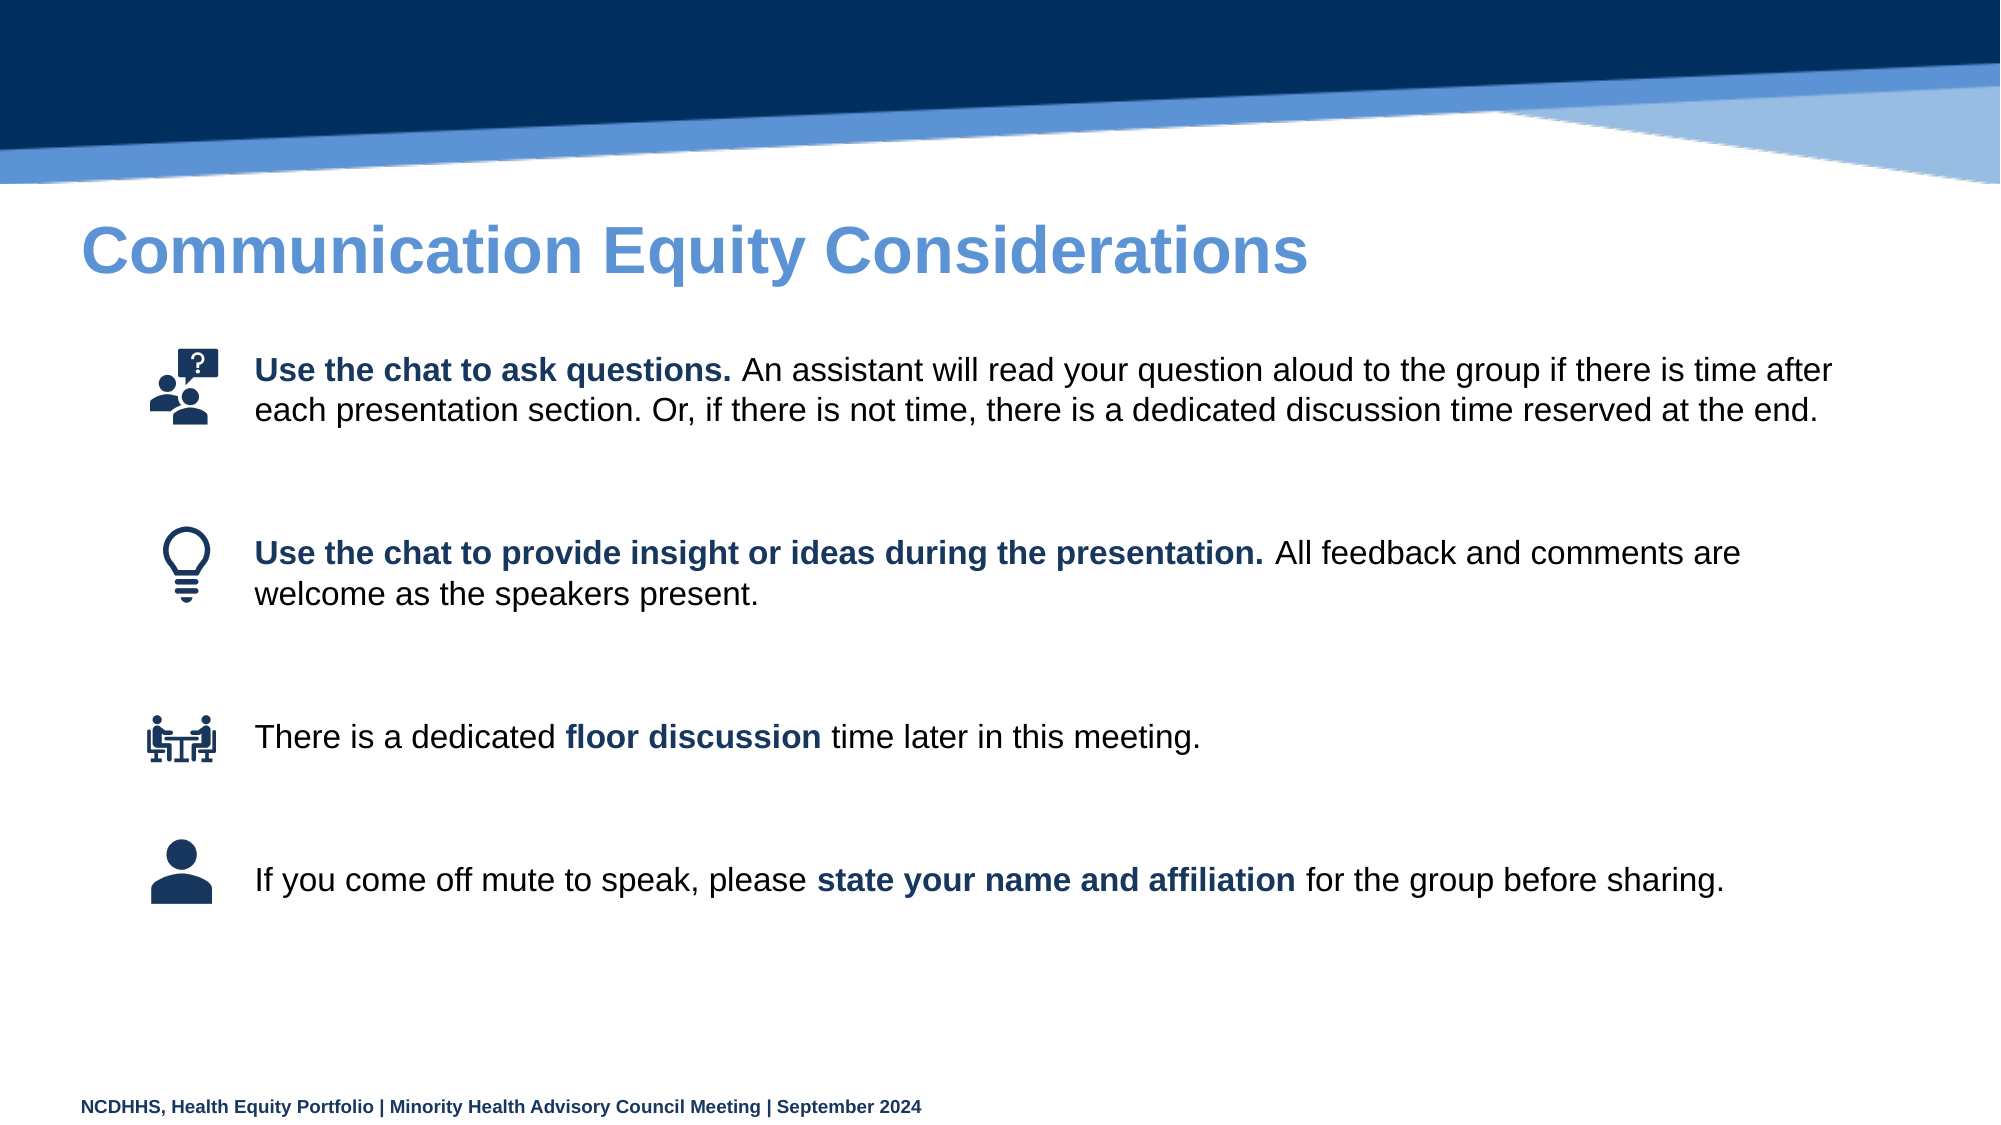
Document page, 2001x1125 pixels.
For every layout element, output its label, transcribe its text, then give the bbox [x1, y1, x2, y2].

picture [143, 521, 230, 608]
picture [138, 695, 225, 782]
list Use the chat to ask questions. An assistant will read your question aloud to the group if there is time after each presentation section. Or, if there is not time, there is a dedicated discussion time reserved at the end. Use the chat to provide insight or ideas during the presentation. All feedback and comments are welcome as the speakers present. There is a dedicated floor discussion time later in this meeting. If you come off mute to speak, please state your name and affiliation for the group before sharing. [182, 341, 1862, 1021]
picture [136, 826, 227, 917]
picture [138, 341, 230, 432]
text_box NCDHHS, Health Equity Portfolio | Minority Health Advisory Council Meeting | September 2024 [66, 1087, 938, 1125]
title Communication Equity Considerations [66, 208, 1940, 299]
